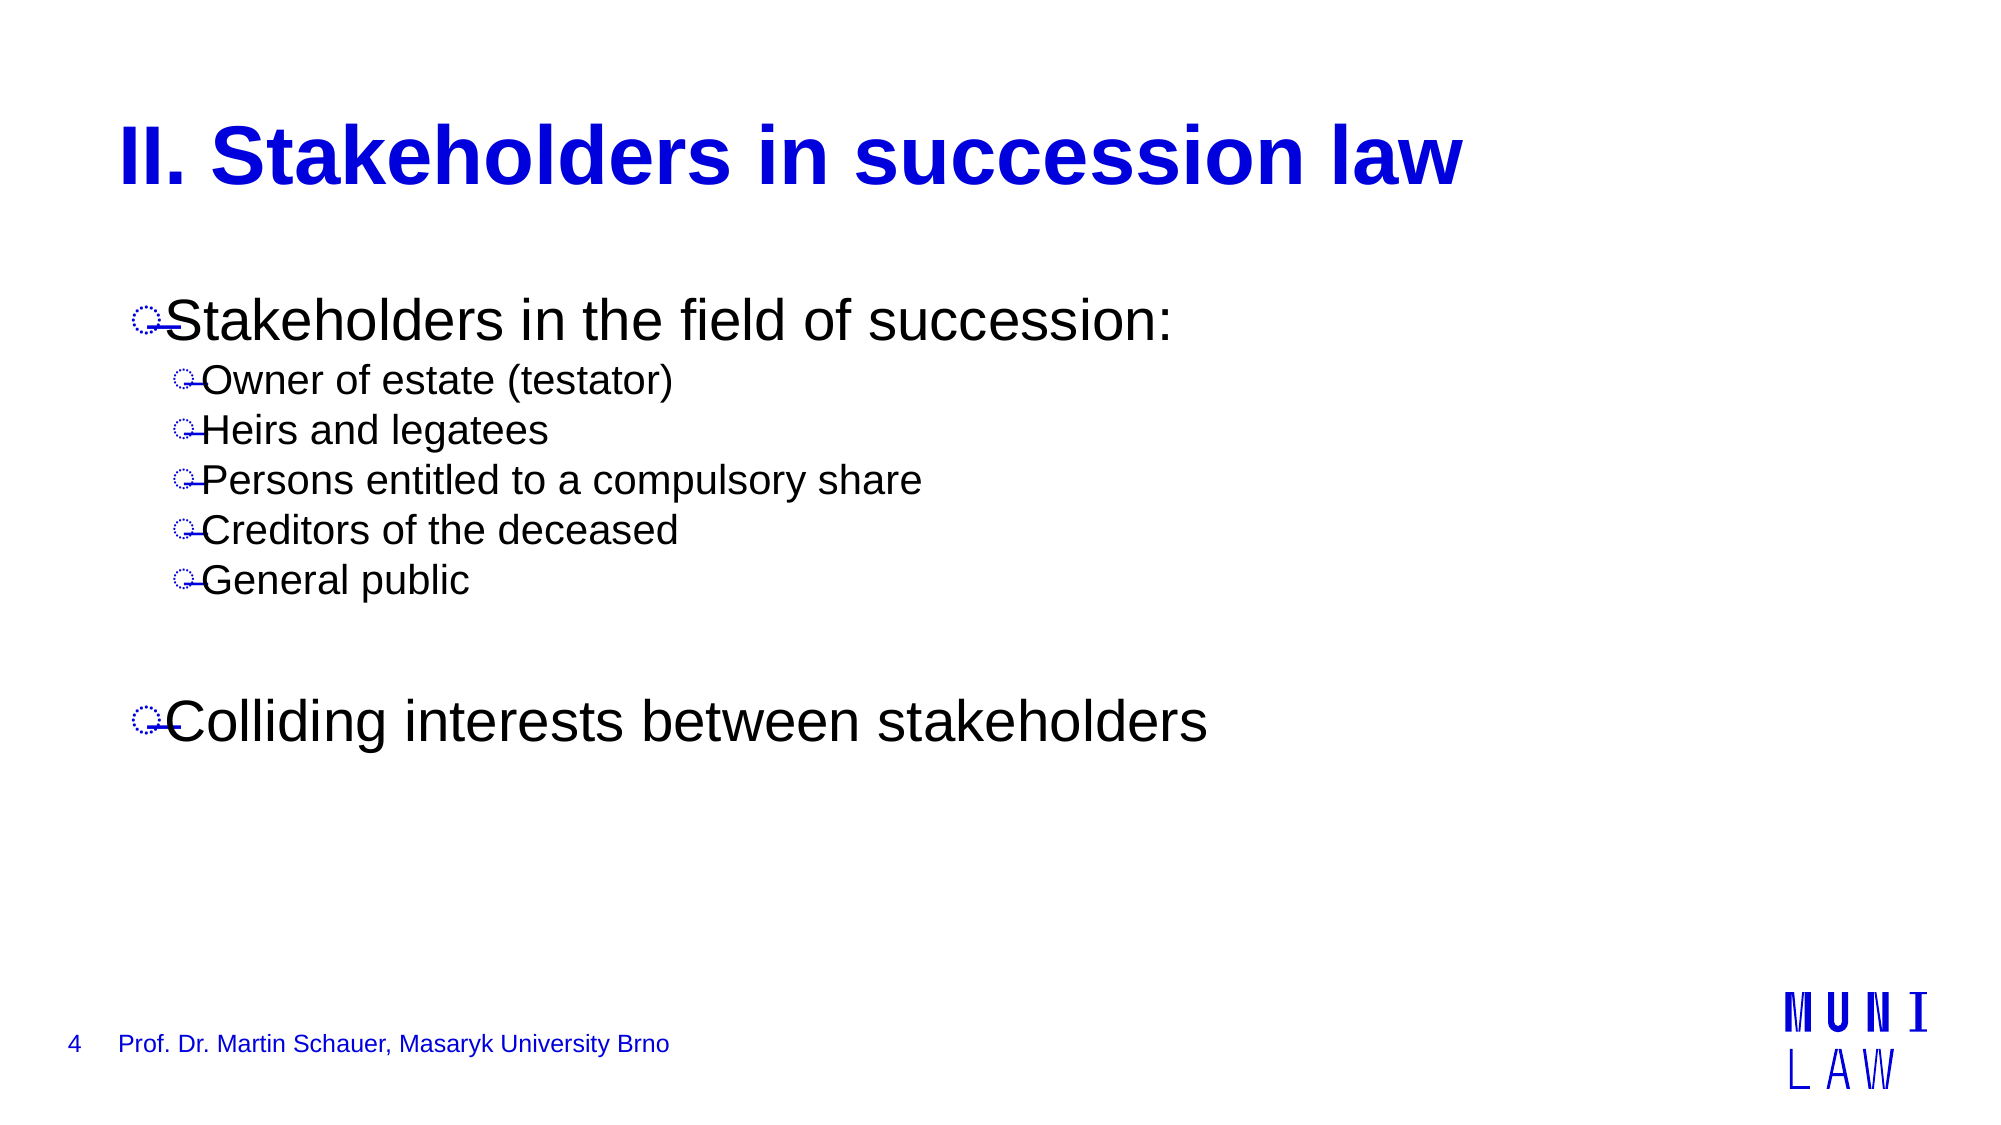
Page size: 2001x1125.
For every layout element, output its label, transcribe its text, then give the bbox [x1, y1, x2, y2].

list Stakeholders in the field of succession: Owner of estate (testator) Heirs and legatees Persons entitled to a compulsory share Creditors of the deceased General public Colliding interests between stakeholders [118, 277, 1883, 957]
footer Prof. Dr. Martin Schauer, Masaryk University Brno [118, 1021, 1418, 1063]
title II. Stakeholders in succession law [118, 118, 1883, 193]
slide_number 4 [67, 1021, 110, 1063]
